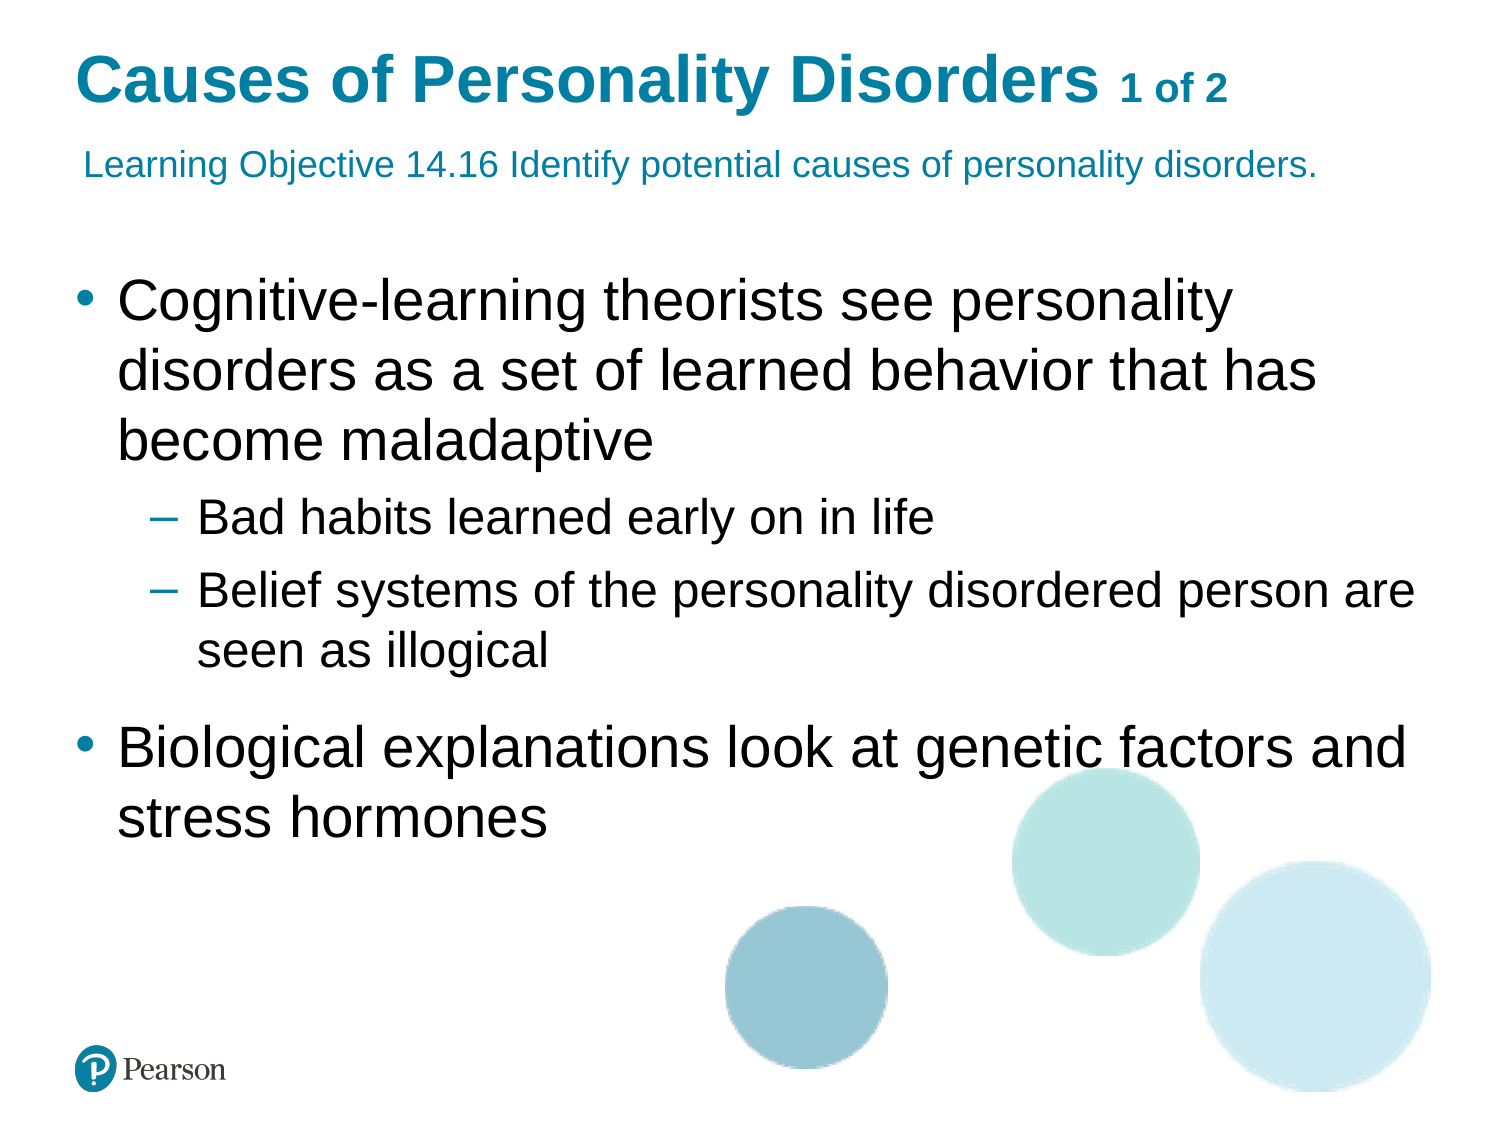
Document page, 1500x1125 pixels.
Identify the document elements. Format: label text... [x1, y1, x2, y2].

list Cognitive-learning theorists see personality disorders as a set of learned behavior that has become maladaptive Bad habits learned early on in life Belief systems of the personality disordered person are seen as illogical Biological explanations look at genetic factors and stress hormones [75, 262, 1425, 1005]
picture [75, 1078, 86, 1092]
picture [75, 1045, 90, 1061]
list Learning Objective 14.16 Identify potential causes of personality disorders. [83, 140, 1434, 207]
picture [101, 1045, 226, 1092]
picture [725, 1005, 888, 1069]
picture [83, 1054, 109, 1079]
picture [1200, 861, 1431, 1092]
title Causes of Personality Disorders 1 of 2 [75, 35, 1425, 138]
